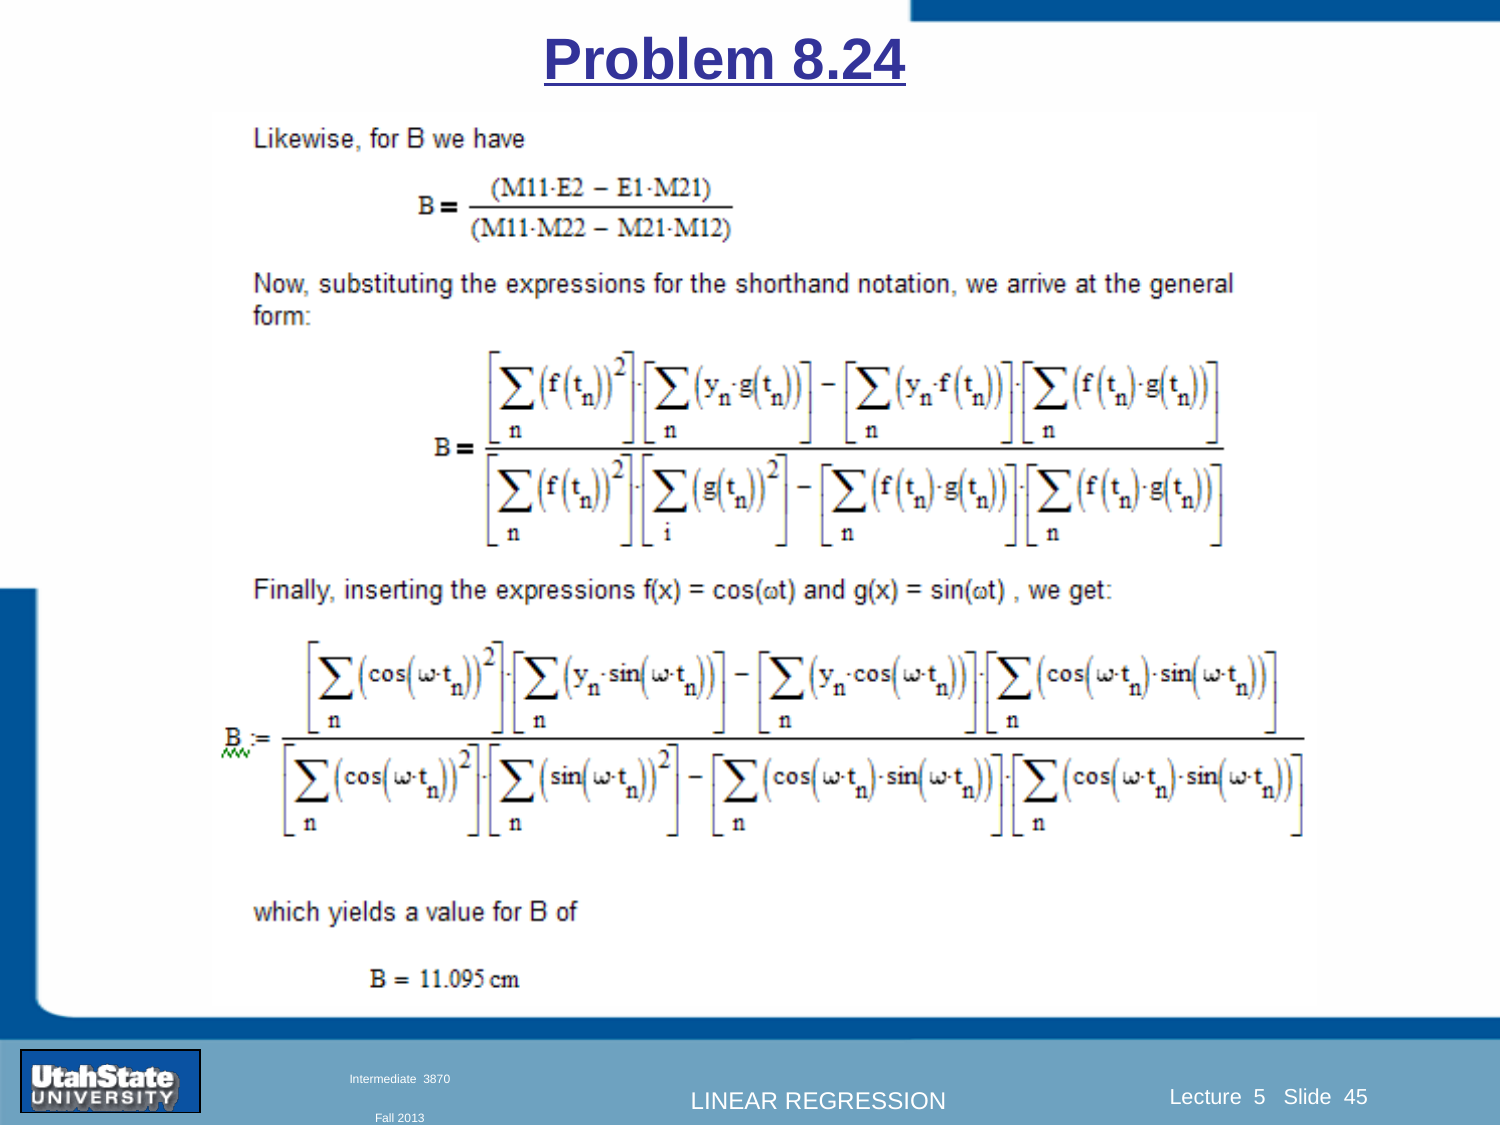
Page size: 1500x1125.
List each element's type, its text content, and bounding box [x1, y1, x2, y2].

picture [0, 0, 1500, 1125]
title Problem 8.24 [87, 0, 1363, 113]
